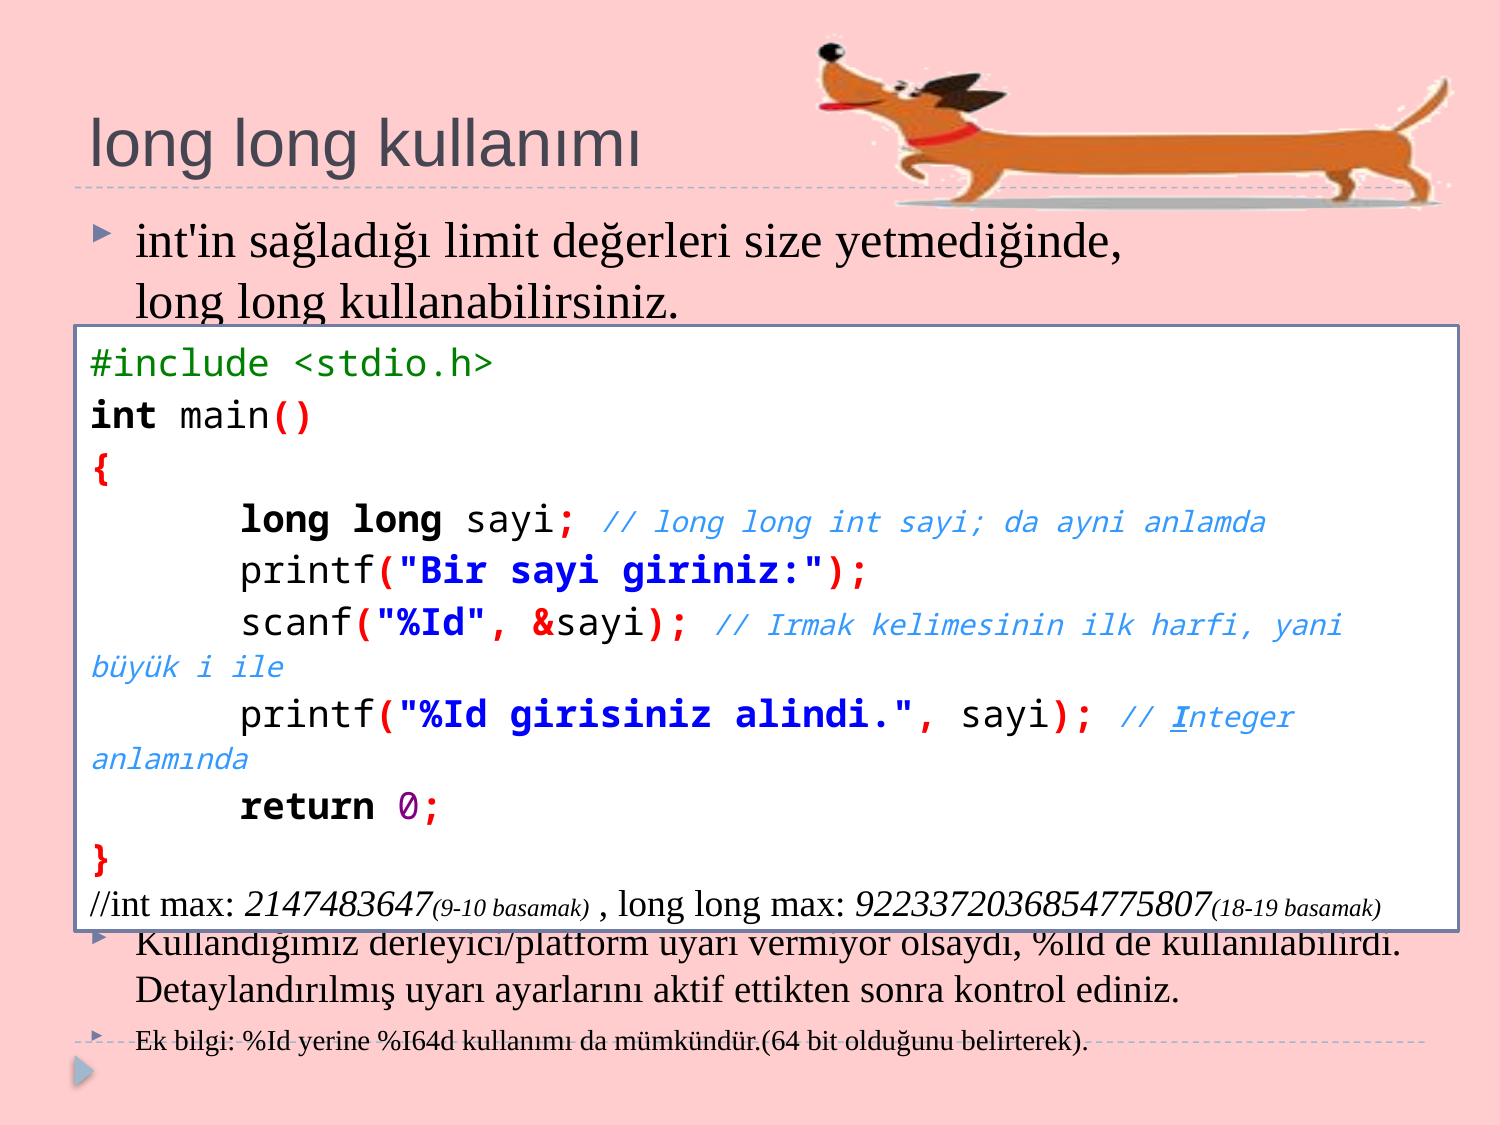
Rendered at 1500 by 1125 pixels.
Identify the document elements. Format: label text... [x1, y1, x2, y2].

list int'in sağladığı limit değerleri size yetmediğinde, long long kullanabilirsiniz. Kullandığımız derleyici/platform uyarı vermiyor olsaydı, %lld de kullanılabilirdi. Detaylandırılmış uyarı ayarlarını aktif ettikten sonra kontrol ediniz. Ek bilgi: %Id yerine %I64d kullanımı da mümkündür.(64 bit olduğunu belirterek). [75, 933, 1425, 1100]
title long long kullanımı [75, 24, 762, 188]
list int'in sağladığı limit değerleri size yetmediğinde, long long kullanabilirsiniz. Kullandığımız derleyici/platform uyarı vermiyor olsaydı, %lld de kullanılabilirdi. Detaylandırılmış uyarı ayarlarını aktif ettikten sonra kontrol ediniz. Ek bilgi: %Id yerine %I64d kullanımı da mümkündür.(64 bit olduğunu belirterek). [75, 200, 1425, 324]
picture [768, 0, 1500, 266]
text_box #include <stdio.h> int main() { long long sayi; // long long int sayi; da ayni anlamda printf("Bir sayi giriniz:"); scanf("%Id", &sayi); // Irmak kelimesinin ilk harfi, yani büyük i ile printf("%Id girisiniz alindi.", sayi); // Integer anlamında return 0; } //int max: 2147483647(9-10 basamak) , long long max: 9223372036854775807(18-19 basamak) [73, 324, 1460, 933]
